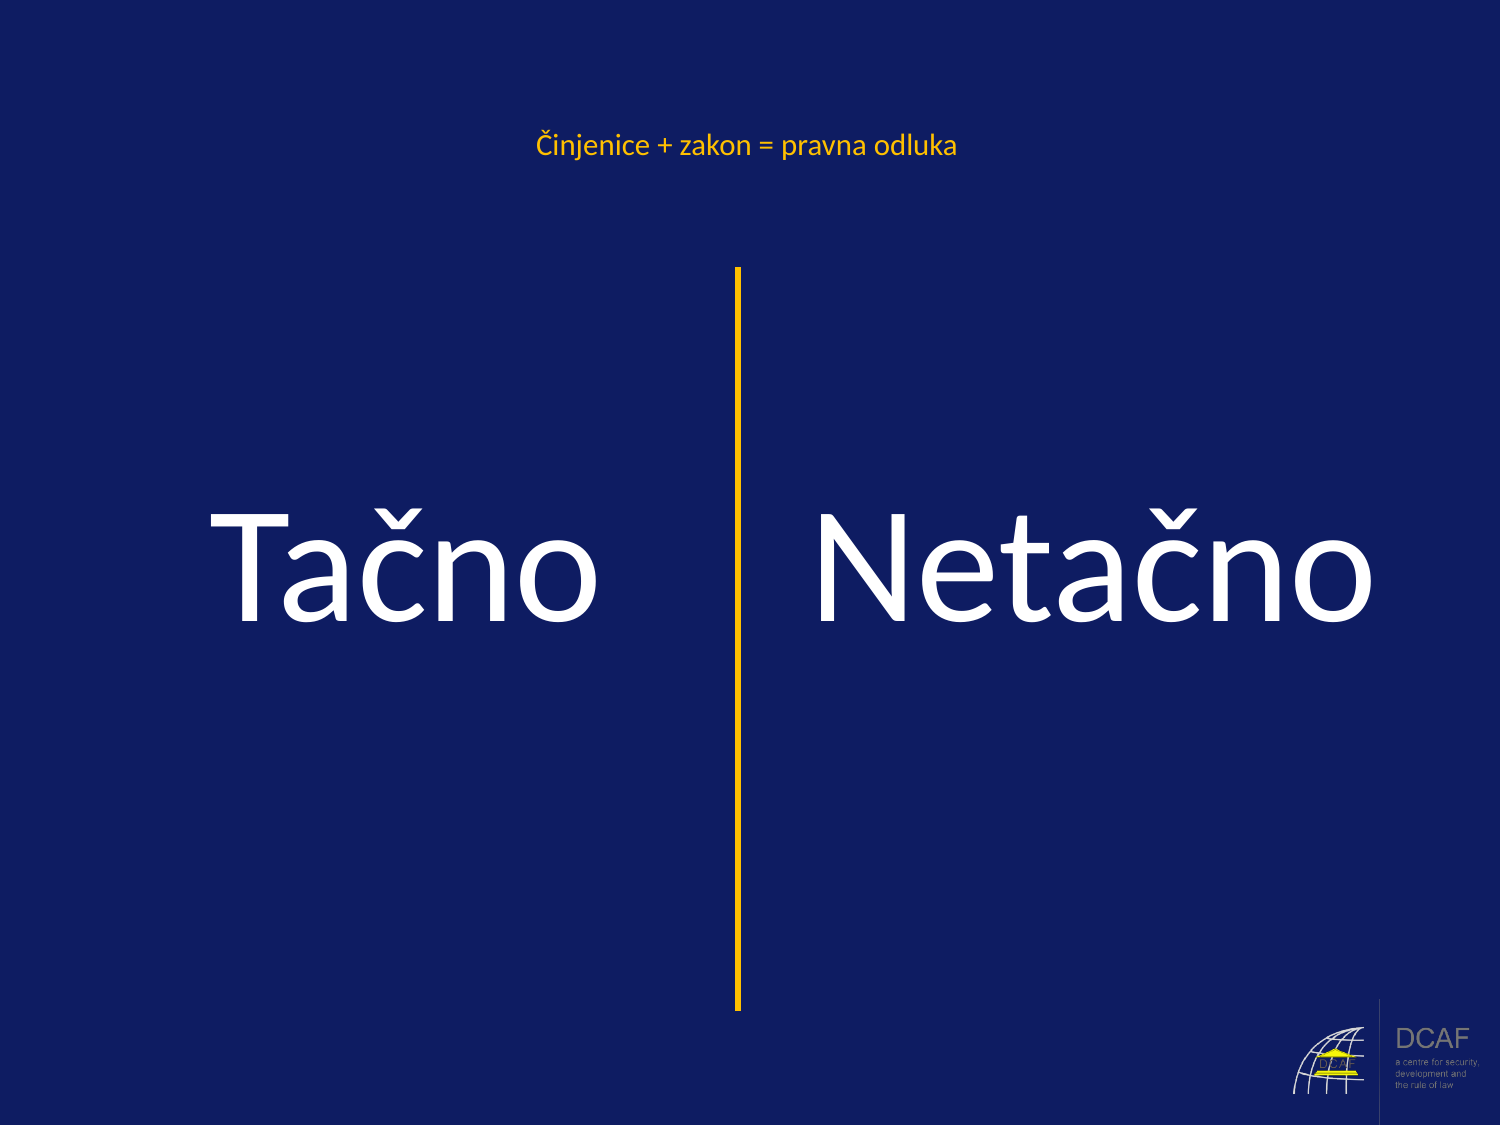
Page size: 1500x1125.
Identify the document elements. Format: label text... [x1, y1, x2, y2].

picture [1293, 999, 1480, 1125]
list Netačno [762, 262, 1425, 1005]
list Tačno [75, 262, 738, 1005]
title Činjenice + zakon = pravna odluka [75, 45, 1425, 233]
